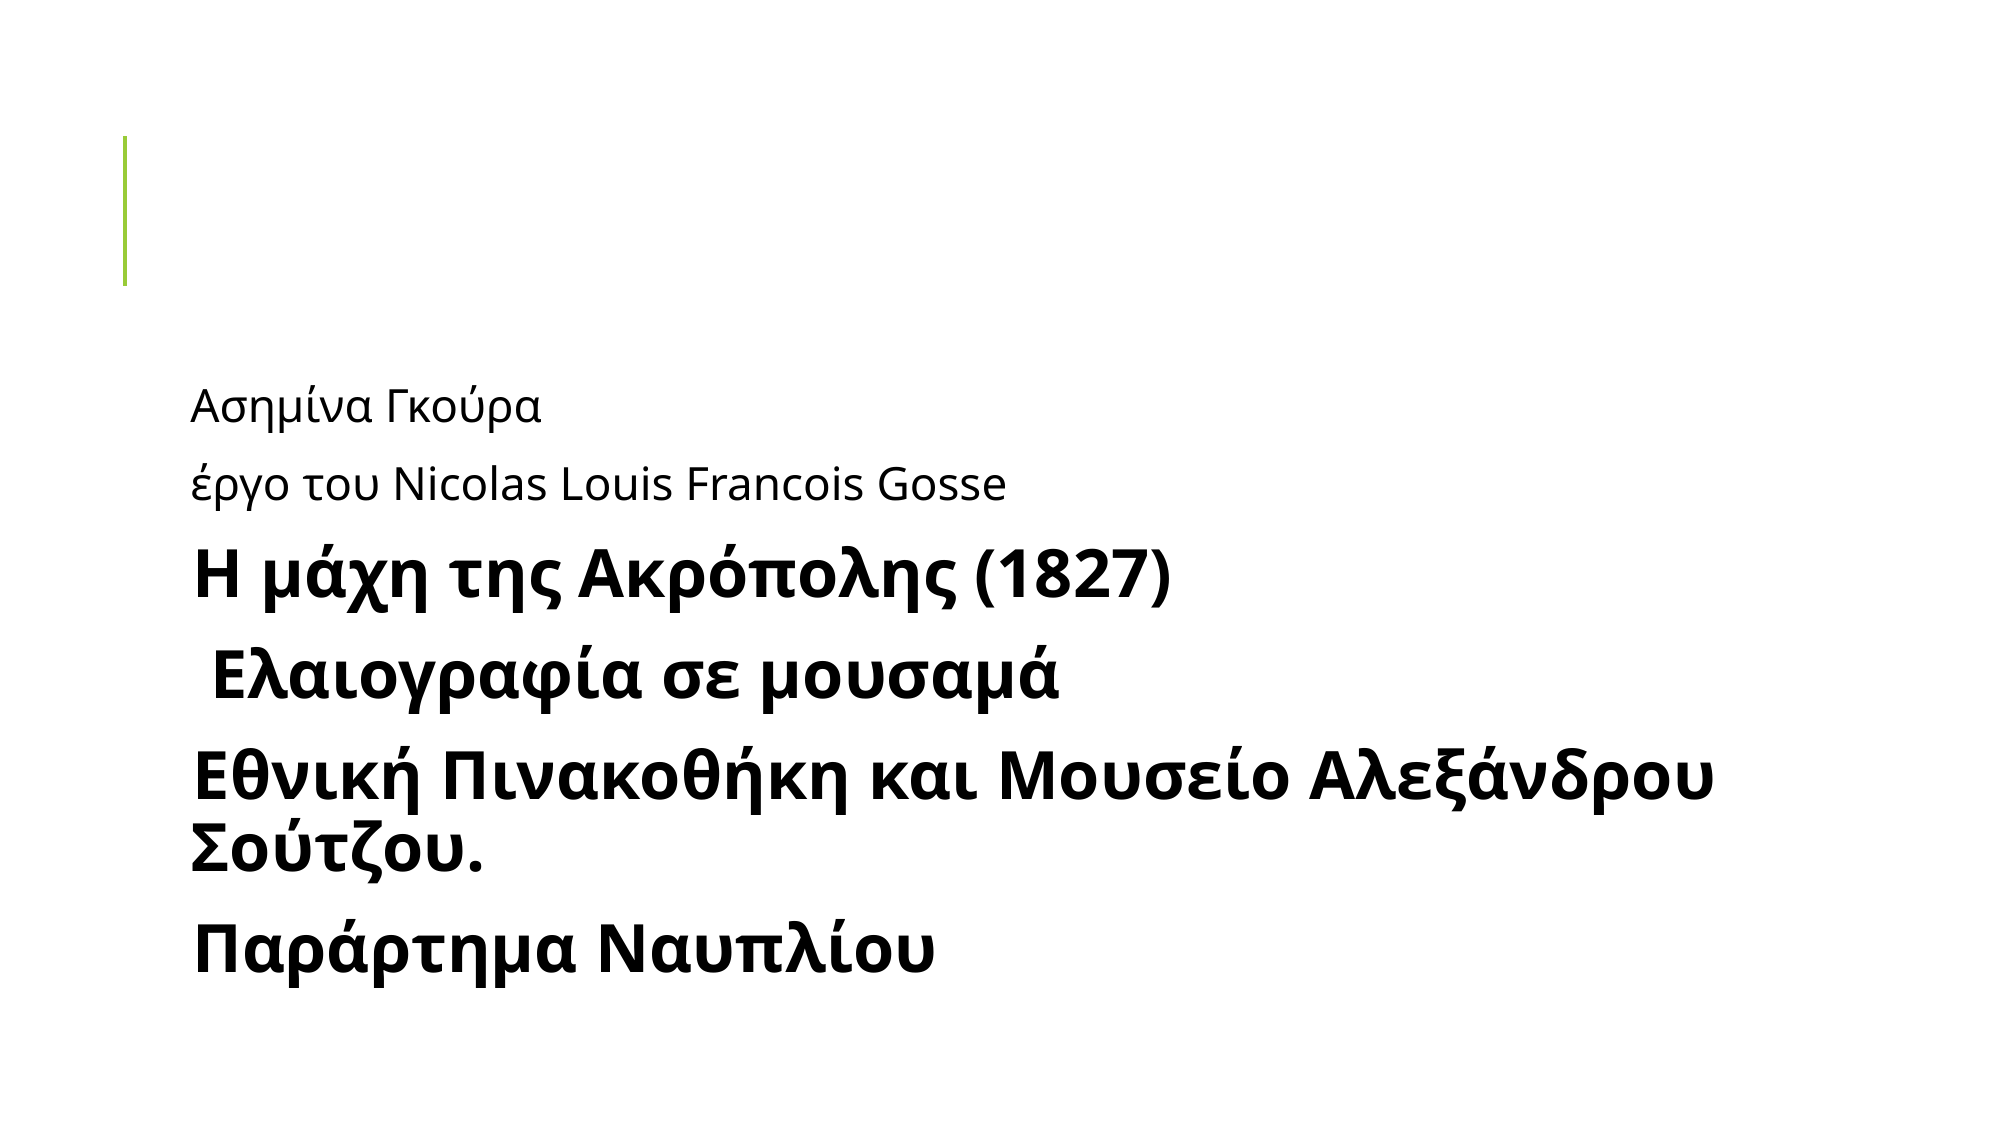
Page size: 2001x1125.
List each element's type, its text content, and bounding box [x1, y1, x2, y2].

list Ασημίνα Γκούρα έργο του Nicolas Louis Francois Gosse Η μάχη της Ακρόπολης (1827) Ελαιογραφία σε μουσαμά Εθνική Πινακοθήκη και Μουσείο Αλεξάνδρου Σούτζου. Παράρτημα Ναυπλίου [168, 375, 1763, 1035]
